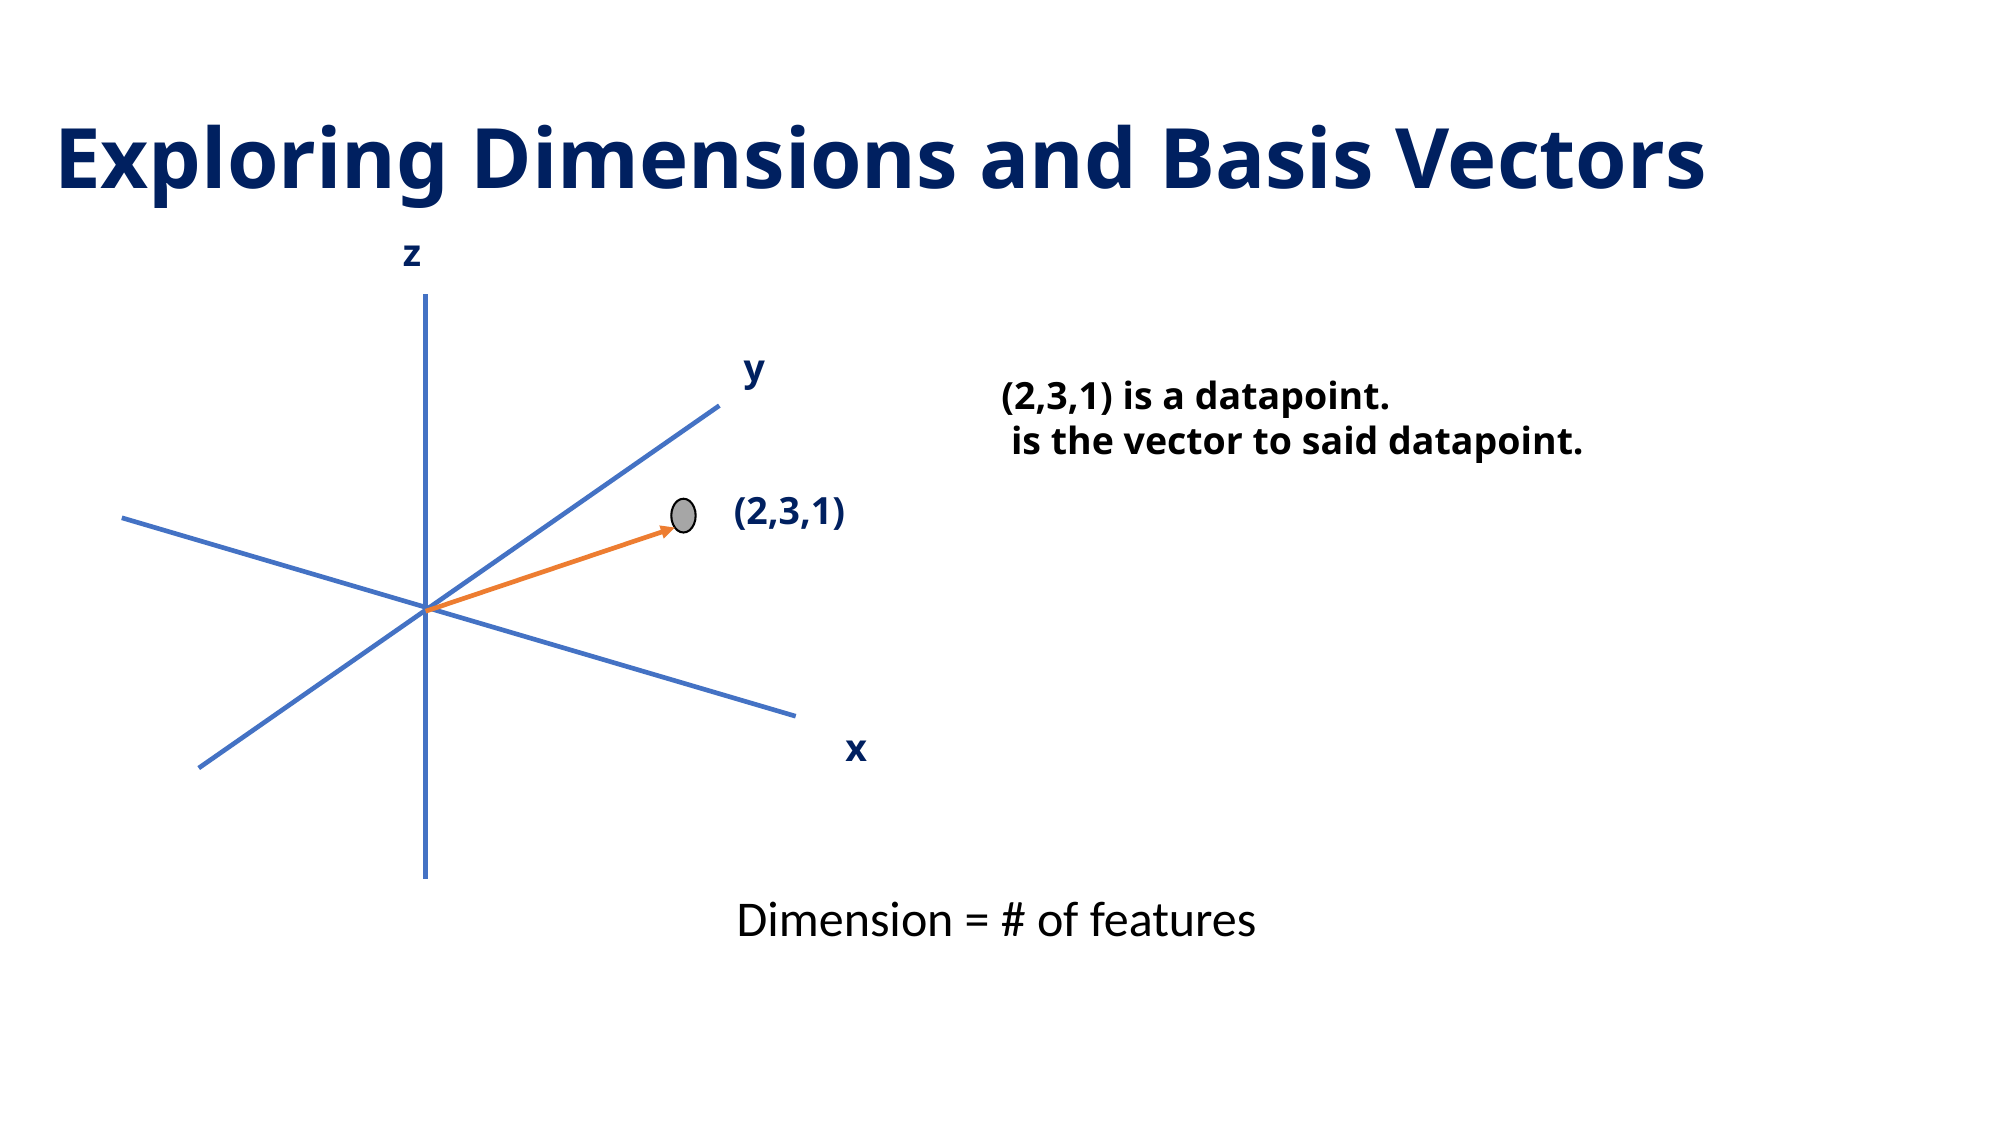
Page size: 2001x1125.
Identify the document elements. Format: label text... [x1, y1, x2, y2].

title Exploring Dimensions and Basis Vectors [47, 109, 1748, 333]
text_box z [388, 222, 463, 282]
text_box (2,3,1) [720, 479, 873, 540]
text_box Dimension = # of features [721, 879, 1272, 955]
text_box x [830, 716, 906, 776]
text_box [121, 517, 796, 717]
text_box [198, 405, 720, 517]
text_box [425, 527, 675, 612]
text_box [198, 717, 720, 769]
text_box y [729, 336, 804, 397]
